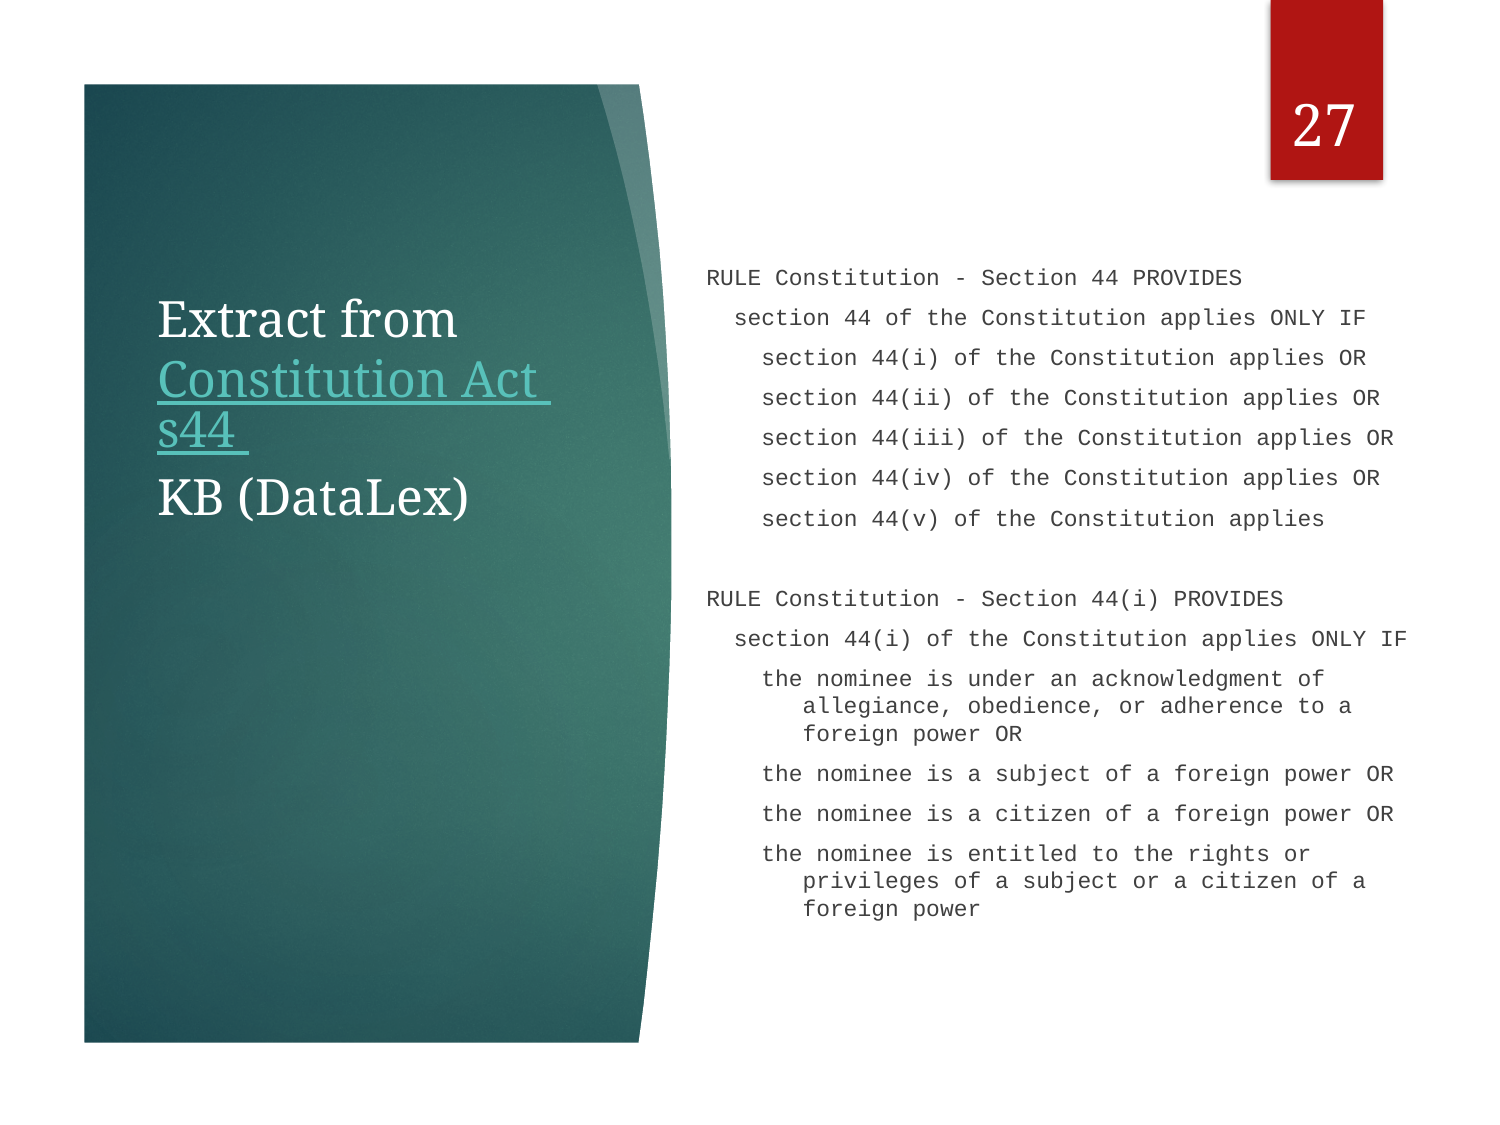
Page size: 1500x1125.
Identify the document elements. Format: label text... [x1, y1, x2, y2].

title Extract from Constitution Act s44 KB (DataLex) [142, 237, 588, 483]
list RULE Constitution - Section 44 PROVIDES section 44 of the Constitution applies ONLY IF section 44(i) of the Constitution applies OR section 44(ii) of the Constitution applies OR section 44(iii) of the Constitution applies OR section 44(iv) of the Constitution applies OR section 44(v) of the Constitution applies RULE Constitution - Section 44(i) PROVIDES section 44(i) of the Constitution applies ONLY IF the nominee is under an acknowledgment of allegiance, obedience, or adherence to a foreign power OR the nominee is a subject of a foreign power OR the nominee is a citizen of a foreign power OR the nominee is entitled to the rights or privileges of a subject or a citizen of a foreign power [691, 189, 1444, 1034]
slide_number 27 [1259, 48, 1390, 175]
